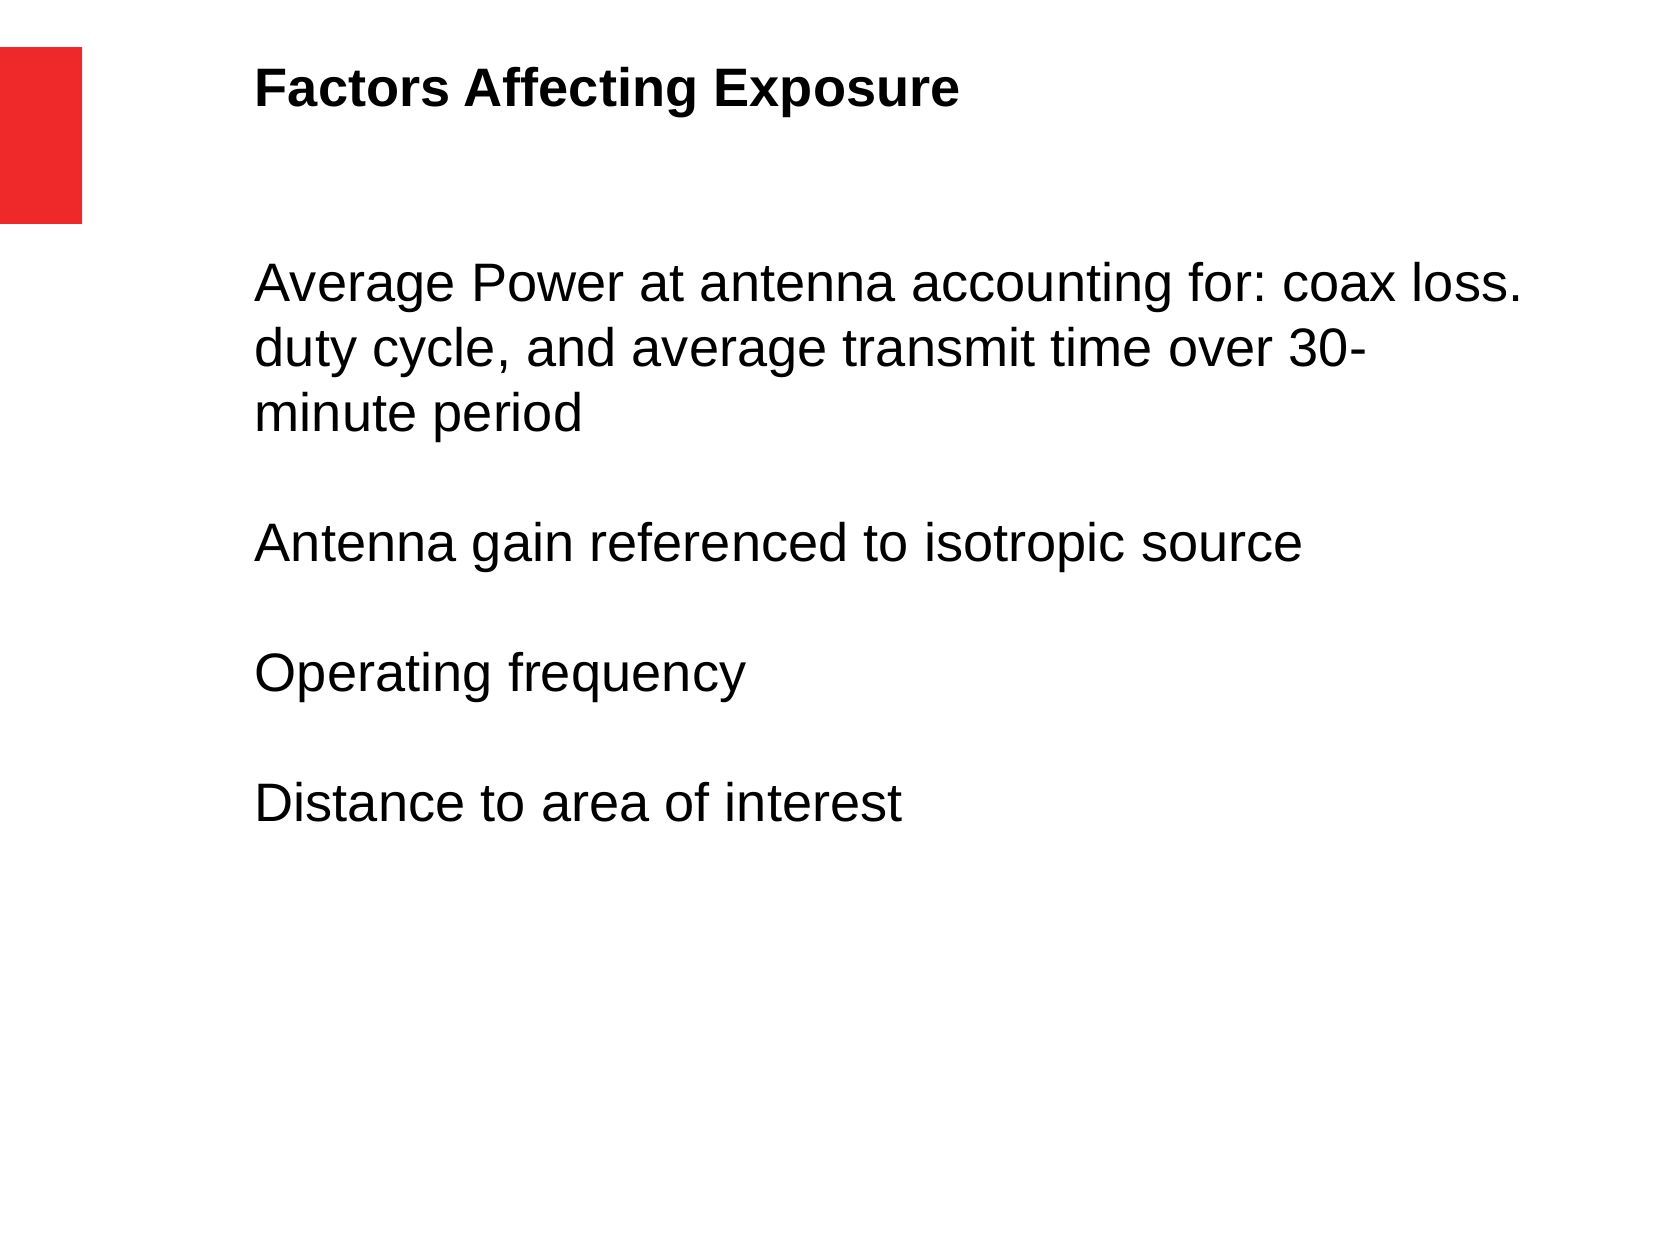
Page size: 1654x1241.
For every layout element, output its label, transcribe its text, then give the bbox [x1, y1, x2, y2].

text_box Factors Affecting Exposure Average Power at antenna accounting for: coax loss. duty cycle, and average transmit time over 30-minute period Antenna gain referenced to isotropic source Operating frequency Distance to area of interest [240, 45, 1545, 1210]
